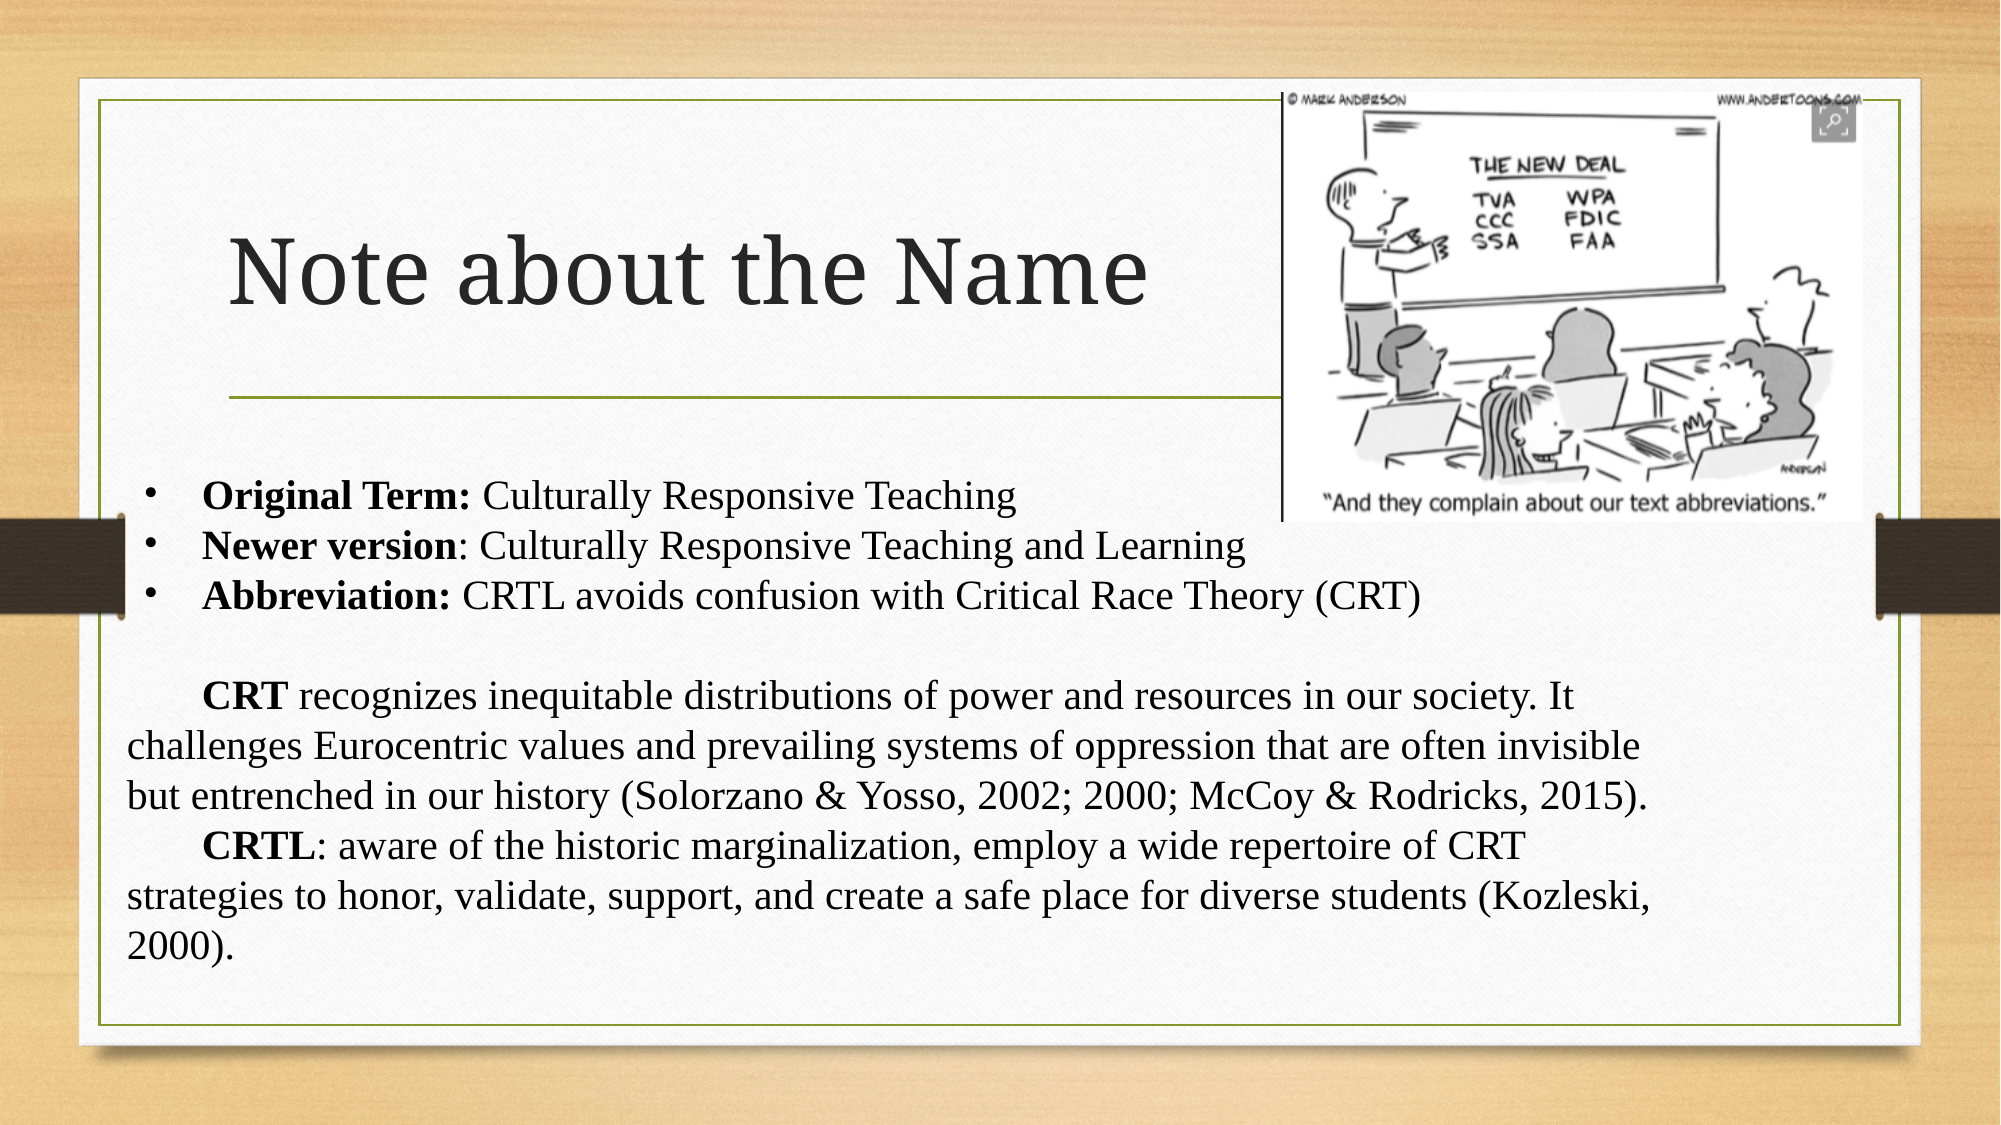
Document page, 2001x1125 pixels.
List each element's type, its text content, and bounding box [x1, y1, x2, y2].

list Original Term: Culturally Responsive Teaching Newer version: Culturally Responsive Teaching and Learning Abbreviation: CRTL avoids confusion with Critical Race Theory (CRT) CRT recognizes inequitable distributions of power and resources in our society. It challenges Eurocentric values and prevailing systems of oppression that are often invisible but entrenched in our history (Solorzano & Yosso, 2002; 2000; McCoy & Rodricks, 2015). CRTL: aware of the historic marginalization, employ a wide repertoire of CRT strategies to honor, validate, support, and create a safe place for diverse students (Kozleski, 2000). [111, 402, 1687, 1003]
picture [0, 0, 2001, 1125]
title Note about the Name [212, 161, 1275, 375]
